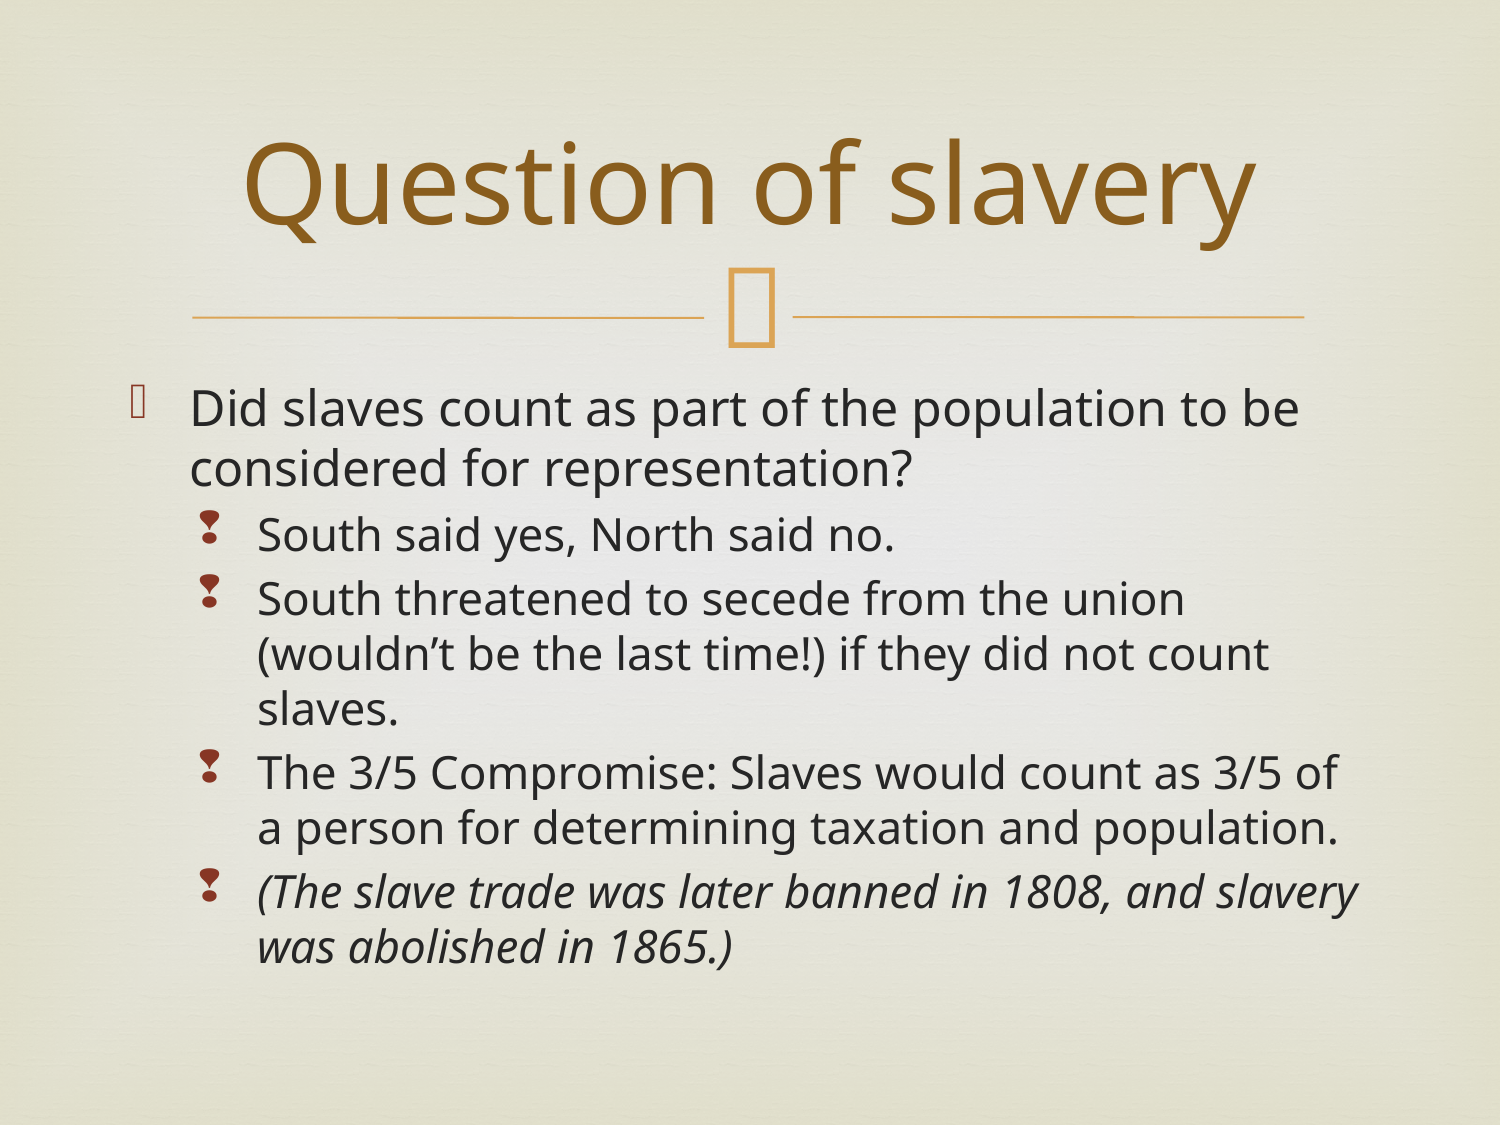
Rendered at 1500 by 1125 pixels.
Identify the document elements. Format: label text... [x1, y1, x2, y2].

title Question of slavery [112, 93, 1386, 267]
list Did slaves count as part of the population to be considered for representation? South said yes, North said no. South threatened to secede from the union (wouldn’t be the last time!) if they did not count slaves. The 3/5 Compromise: Slaves would count as 3/5 of a person for determining taxation and population. (The slave trade was later banned in 1808, and slavery was abolished in 1865.) [114, 368, 1386, 1005]
